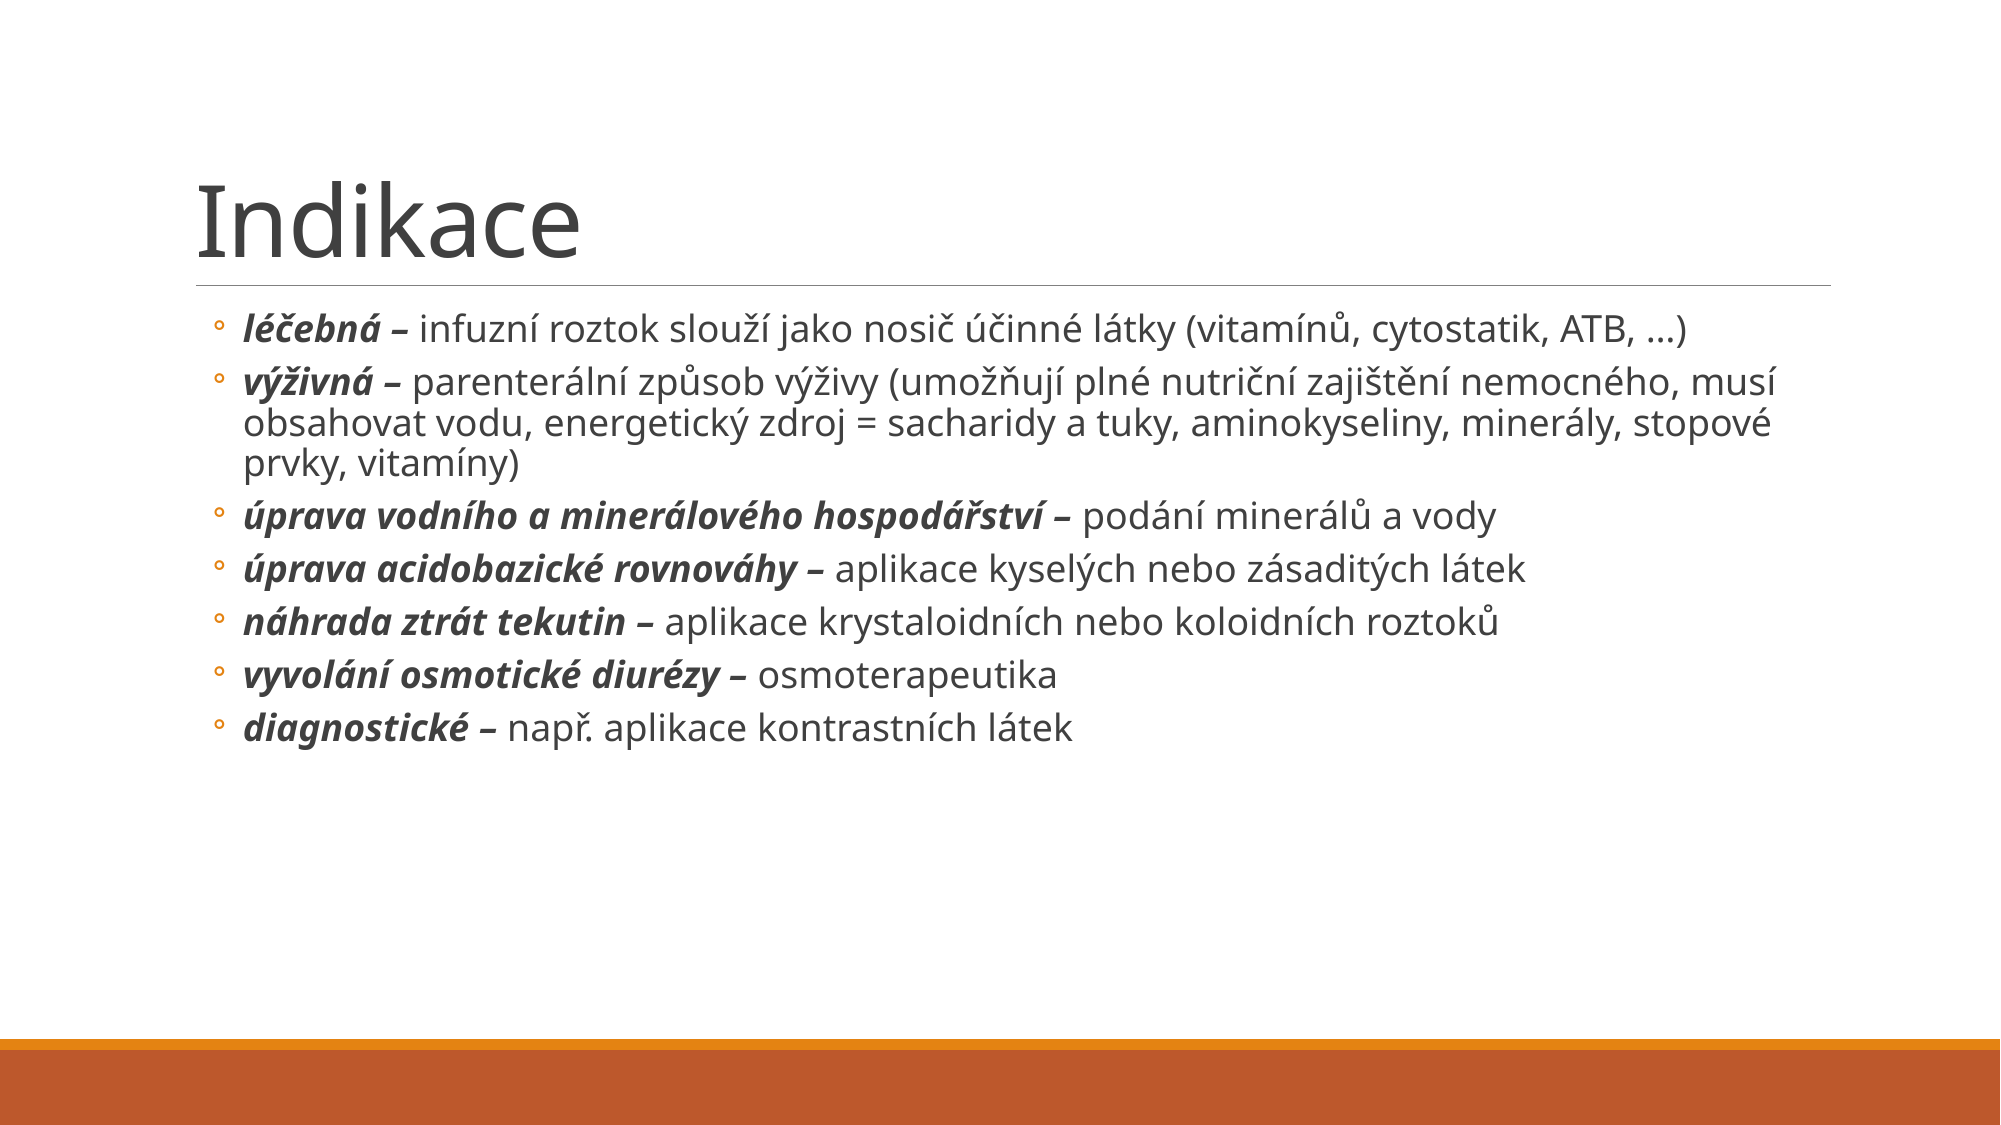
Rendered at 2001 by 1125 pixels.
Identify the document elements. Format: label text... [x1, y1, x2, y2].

title Indikace [180, 47, 1830, 285]
list léčebná – infuzní roztok slouží jako nosič účinné látky (vitamínů, cytostatik, ATB, …) výživná – parenterální způsob výživy (umožňují plné nutriční zajištění nemocného, musí obsahovat vodu, energetický zdroj = sacharidy a tuky, aminokyseliny, minerály, stopové prvky, vitamíny) úprava vodního a minerálového hospodářství – podání minerálů a vody úprava acidobazické rovnováhy – aplikace kyselých nebo zásaditých látek náhrada ztrát tekutin – aplikace krystaloidních nebo koloidních roztoků vyvolání osmotické diurézy – osmoterapeutika diagnostické – např. aplikace kontrastních látek [180, 302, 1830, 963]
